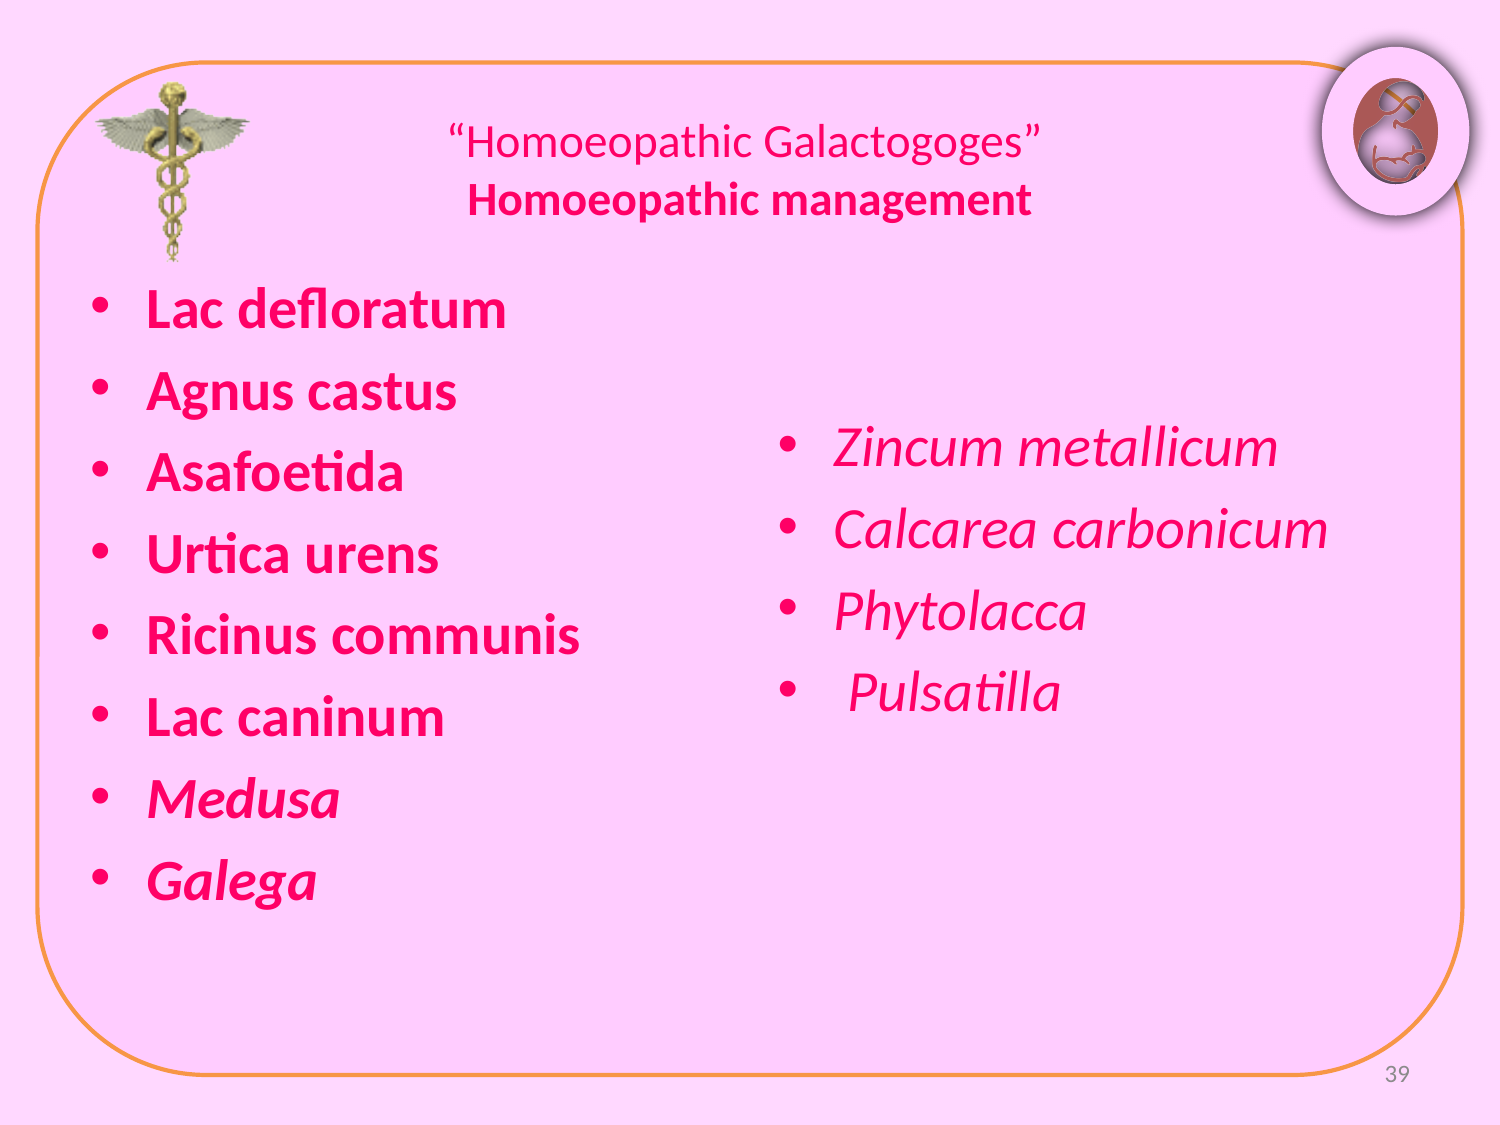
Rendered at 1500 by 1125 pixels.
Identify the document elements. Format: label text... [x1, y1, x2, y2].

list Zincum metallicum Calcarea carbonicum Phytolacca Pulsatilla [762, 237, 1425, 775]
list Lac defloratum Agnus castus Asafoetida Urtica urens Ricinus communis Lac caninum Medusa Galega [75, 262, 738, 1005]
slide_number 39 [1074, 1042, 1425, 1103]
picture [1337, 62, 1454, 201]
title “Homoeopathic Galactogoges” Homoeopathic management [75, 45, 1425, 233]
text_box [35, 121, 1465, 1078]
picture [87, 74, 260, 276]
